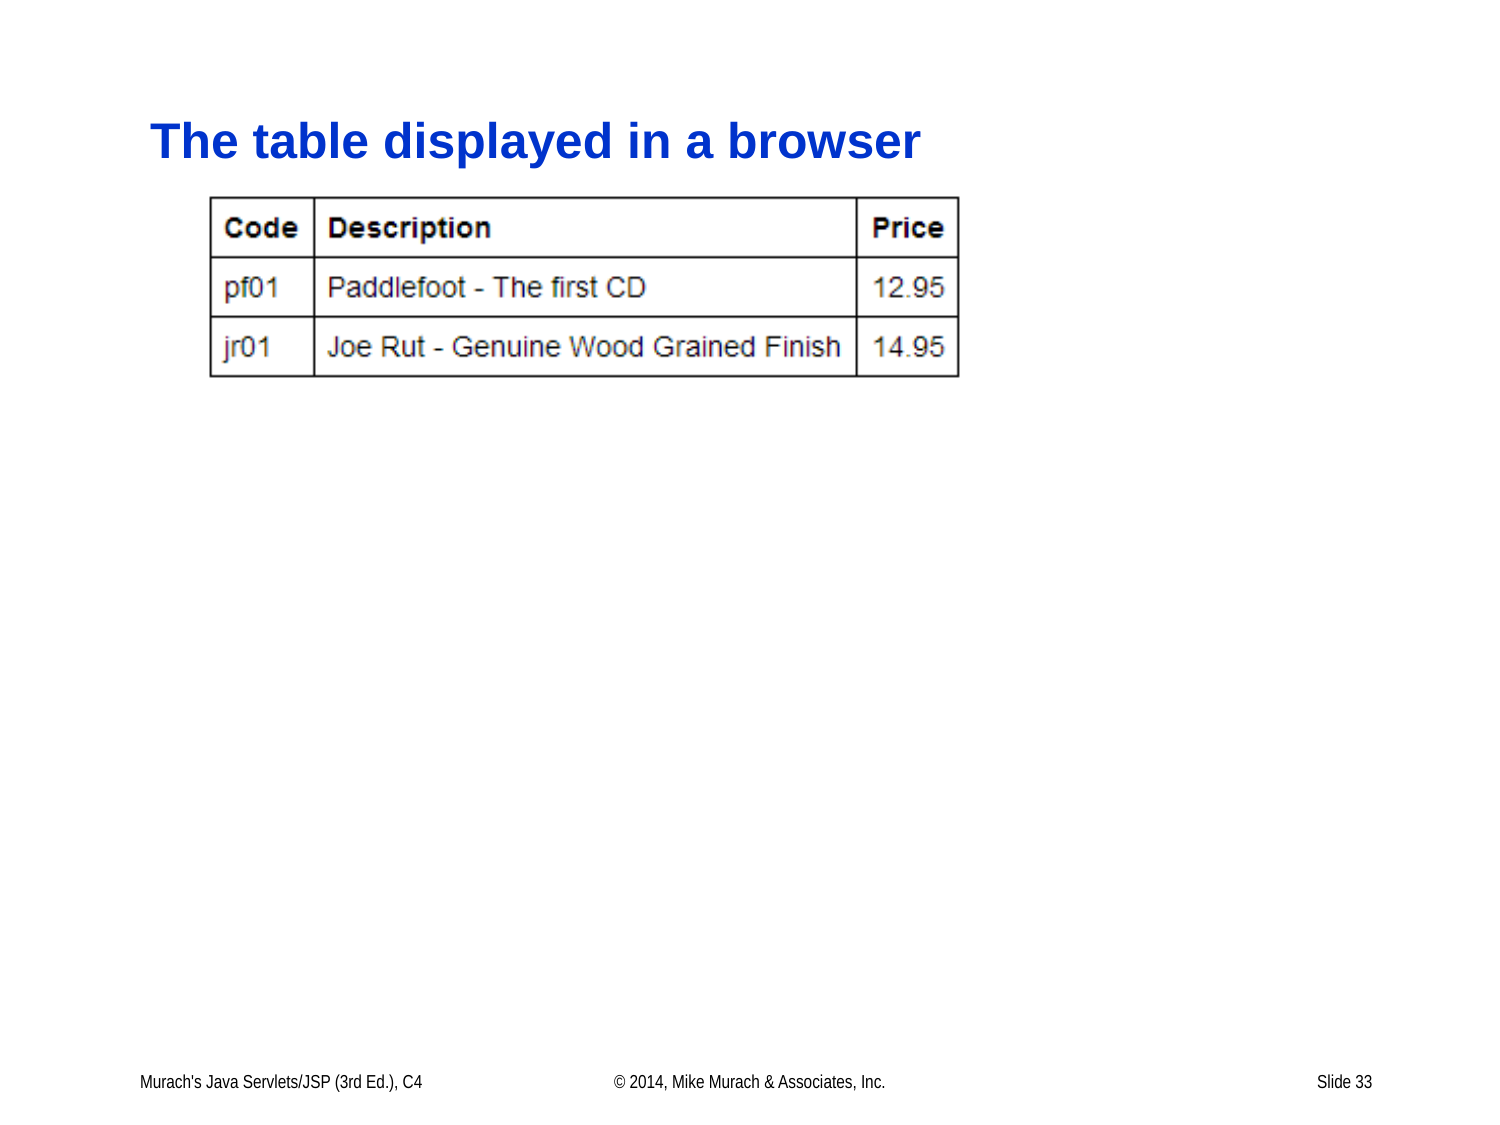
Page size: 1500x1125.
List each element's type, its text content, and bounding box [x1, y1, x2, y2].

slide_number Murach's Java Servlets/JSP (3rd Ed.), C4 [125, 1025, 450, 1100]
picture [199, 187, 975, 388]
footer © 2014, Mike Murach & Associates, Inc. [474, 1025, 1025, 1100]
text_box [149, 112, 1348, 183]
slide_number Slide 33 [1074, 1025, 1388, 1100]
